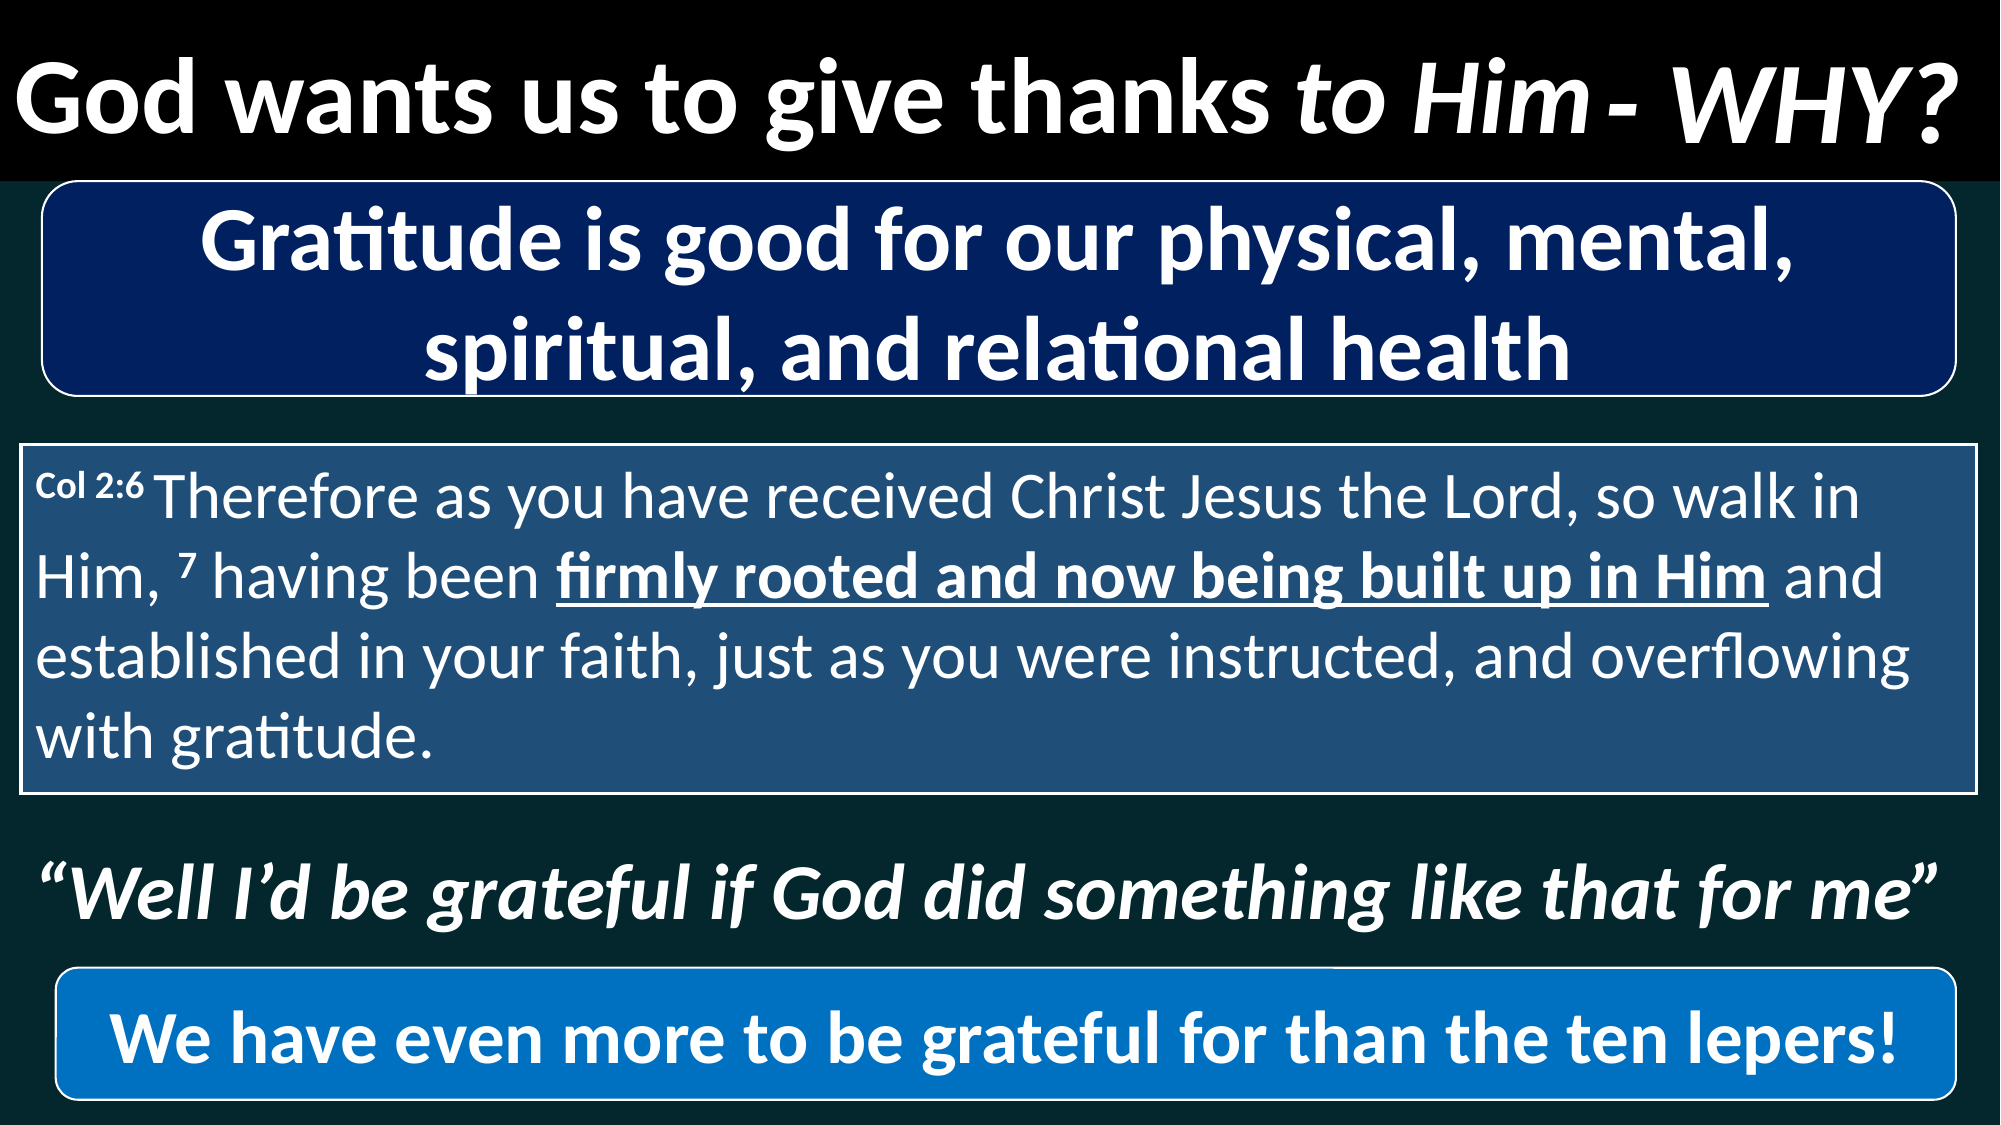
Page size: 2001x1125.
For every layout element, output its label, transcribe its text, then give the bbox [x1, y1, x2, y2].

text_box We have even more to be grateful for than the ten lepers! [54, 966, 1957, 1101]
text_box “Well I’d be grateful if God did something like that for me” [0, 807, 2000, 969]
text_box to Him [1237, 23, 1650, 158]
text_box Gratitude is good for our physical, mental, spiritual, and relational health [40, 180, 1957, 397]
text_box - WHY? [1581, 24, 1990, 169]
text_box God wants us to give thanks [0, 0, 2000, 182]
text_box Col 2:6 Therefore as you have received Christ Jesus the Lord, so walk in Him, 7 having been firmly rooted and now being built up in Him and established in your faith, just as you were instructed, and overflowing with gratitude. [20, 443, 1978, 795]
